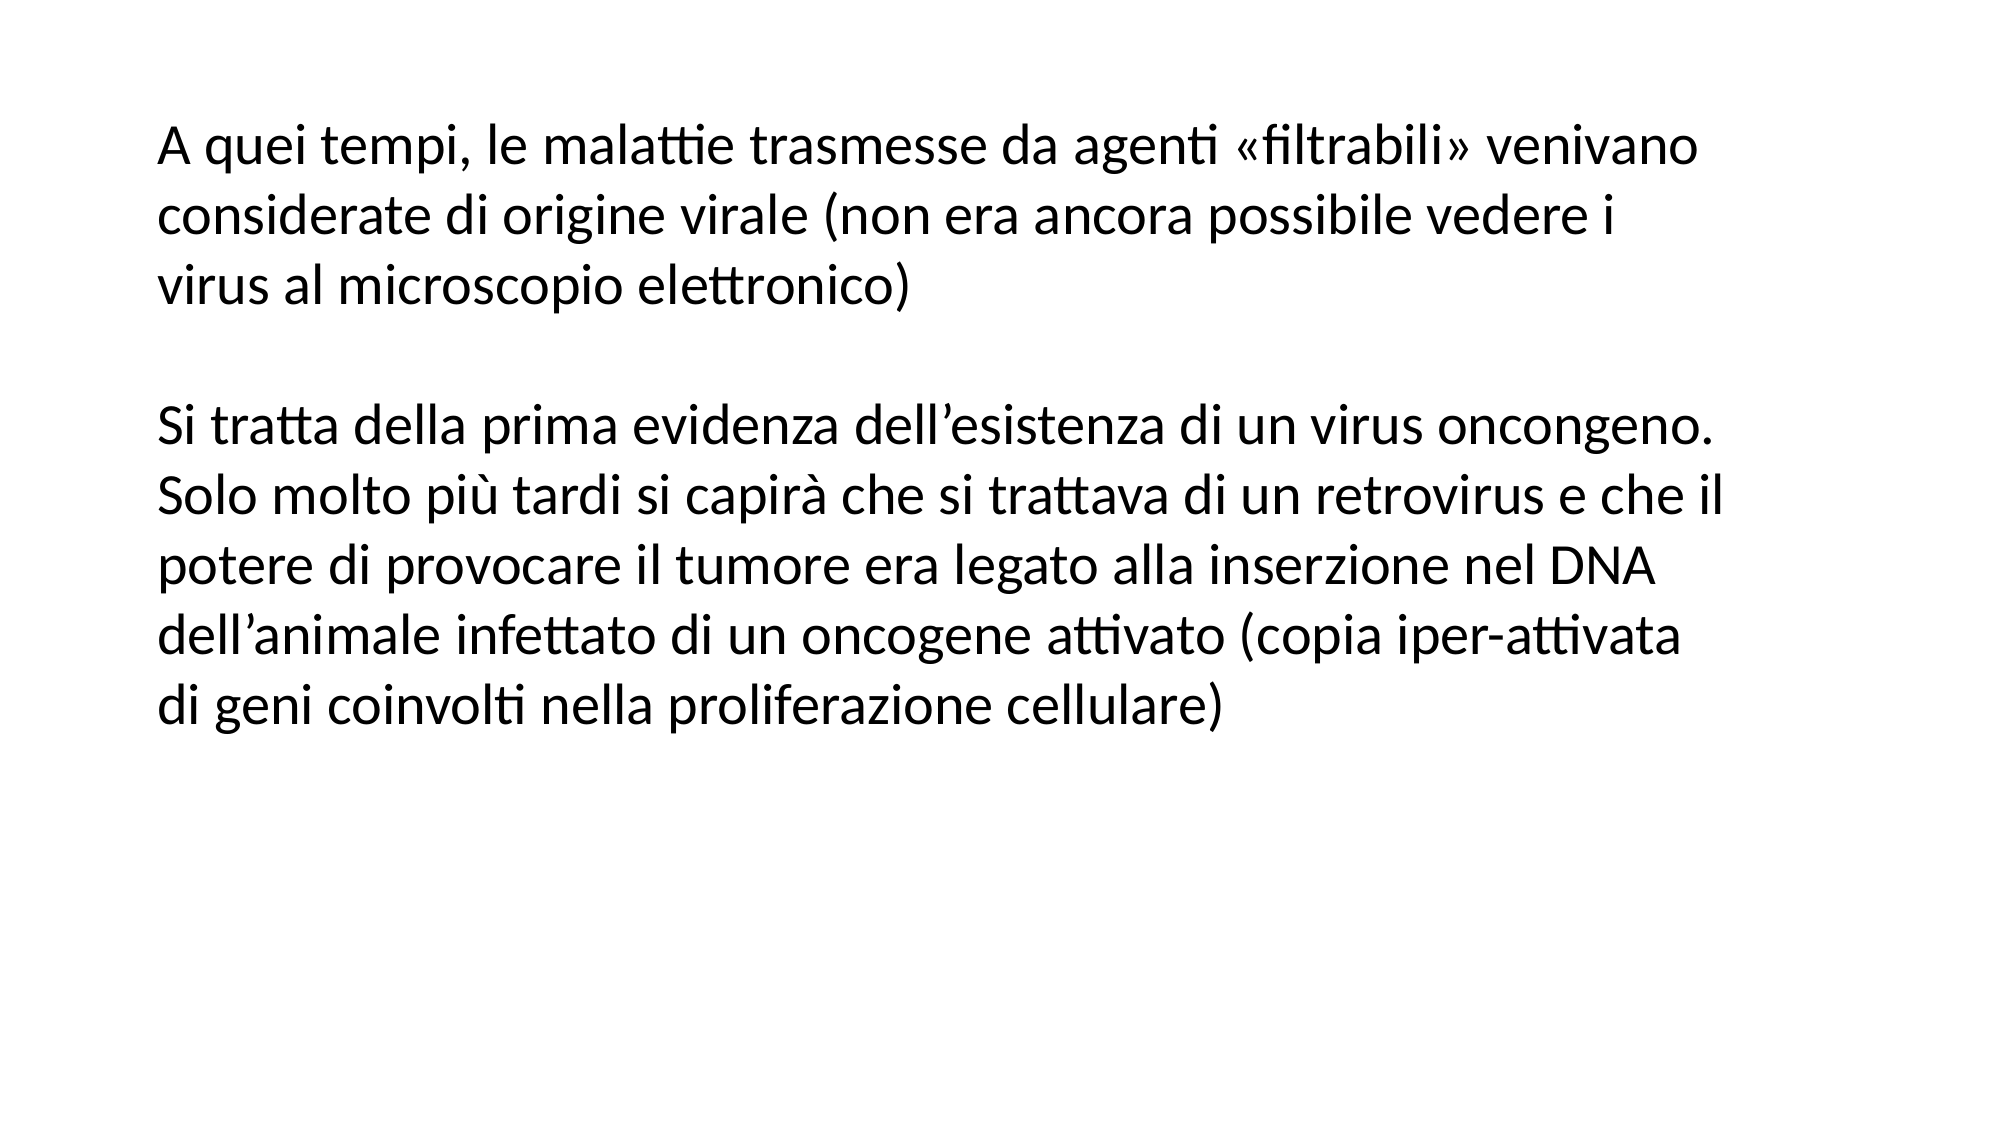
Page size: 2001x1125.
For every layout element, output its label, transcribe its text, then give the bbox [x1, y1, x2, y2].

text_box A quei tempi, le malattie trasmesse da agenti «filtrabili» venivano considerate di origine virale (non era ancora possibile vedere i virus al microscopio elettronico) Si tratta della prima evidenza dell’esistenza di un virus oncongeno. Solo molto più tardi si capirà che si trattava di un retrovirus e che il potere di provocare il tumore era legato alla inserzione nel DNA dell’animale infettato di un oncogene attivato (copia iper-attivata di geni coinvolti nella proliferazione cellulare) [142, 98, 1745, 744]
